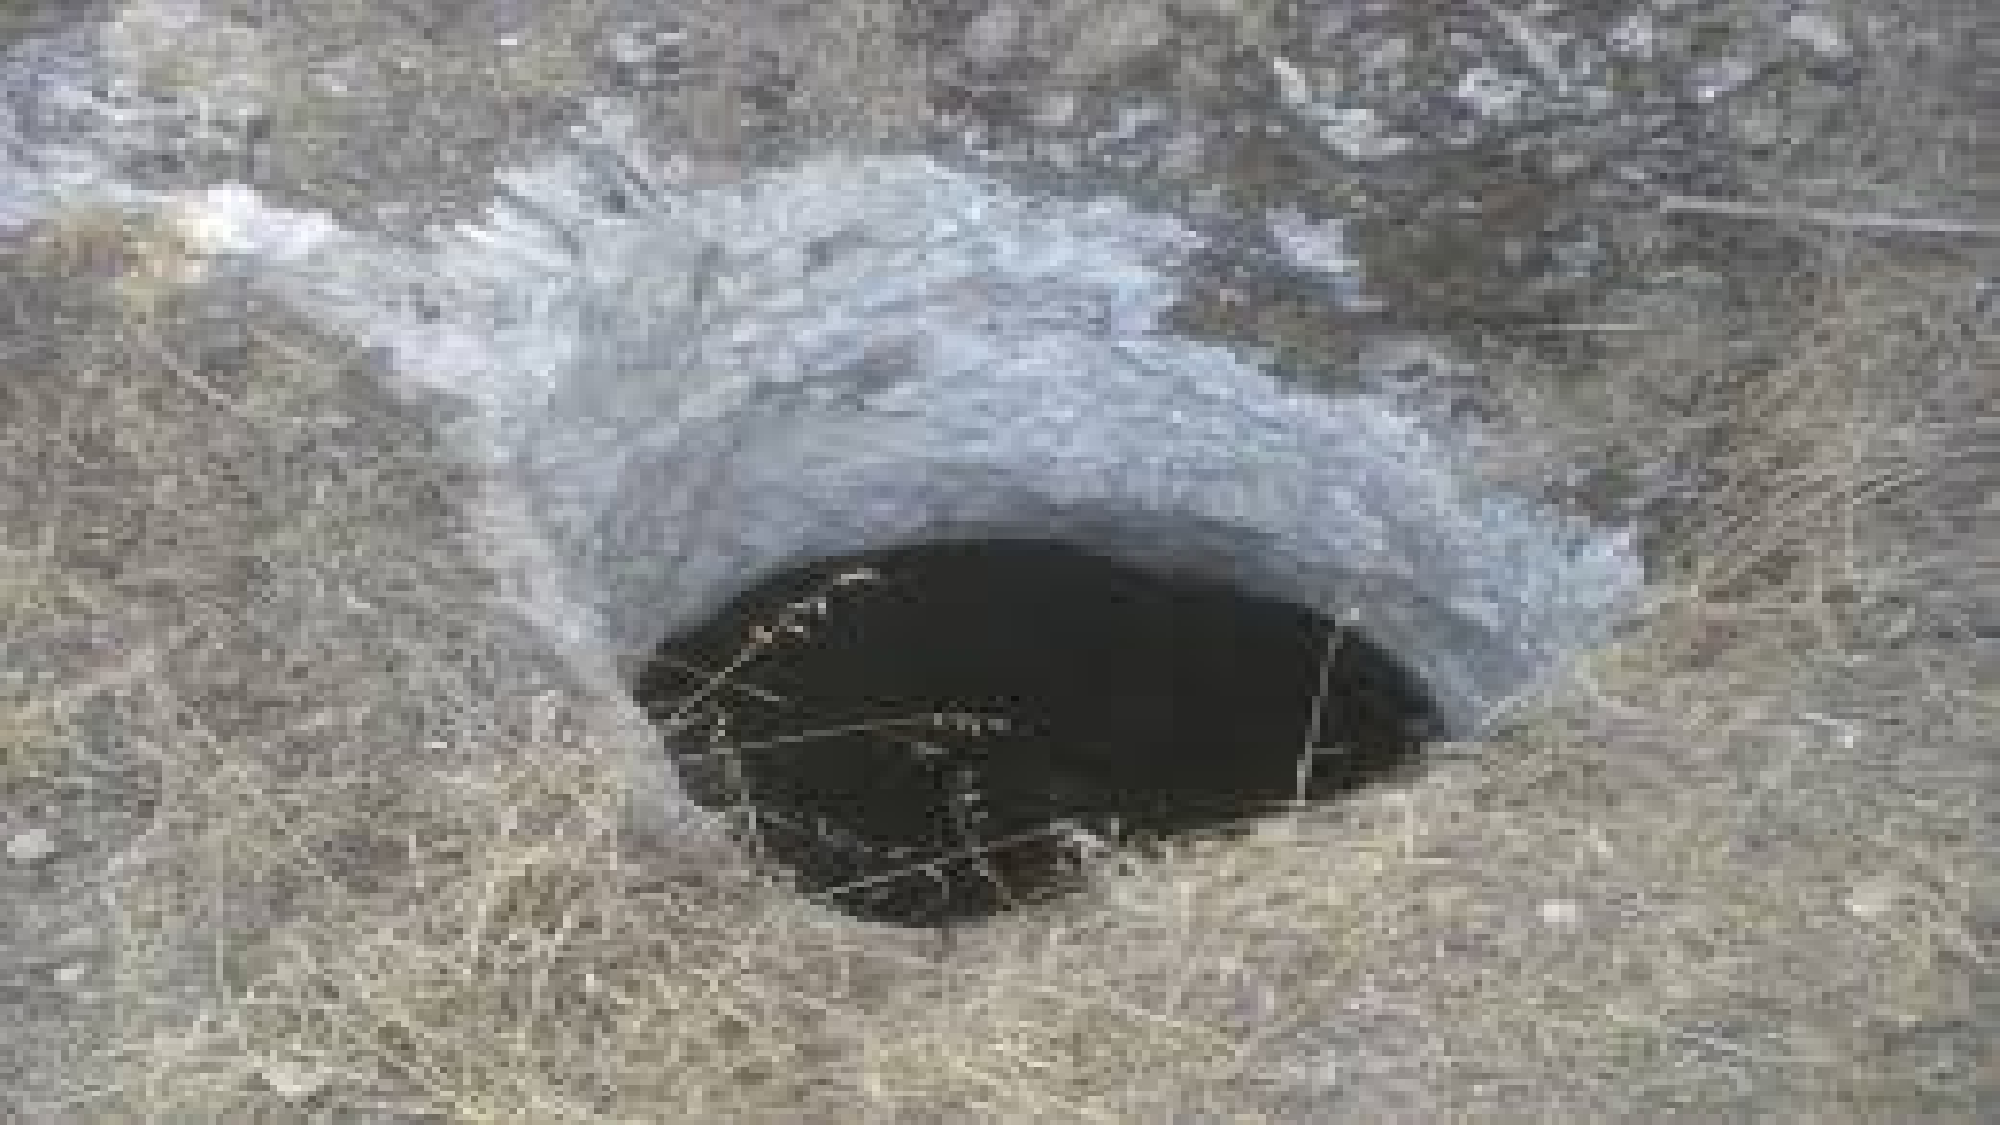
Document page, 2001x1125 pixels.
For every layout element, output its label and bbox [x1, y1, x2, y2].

list [0, 0, 2000, 1125]
